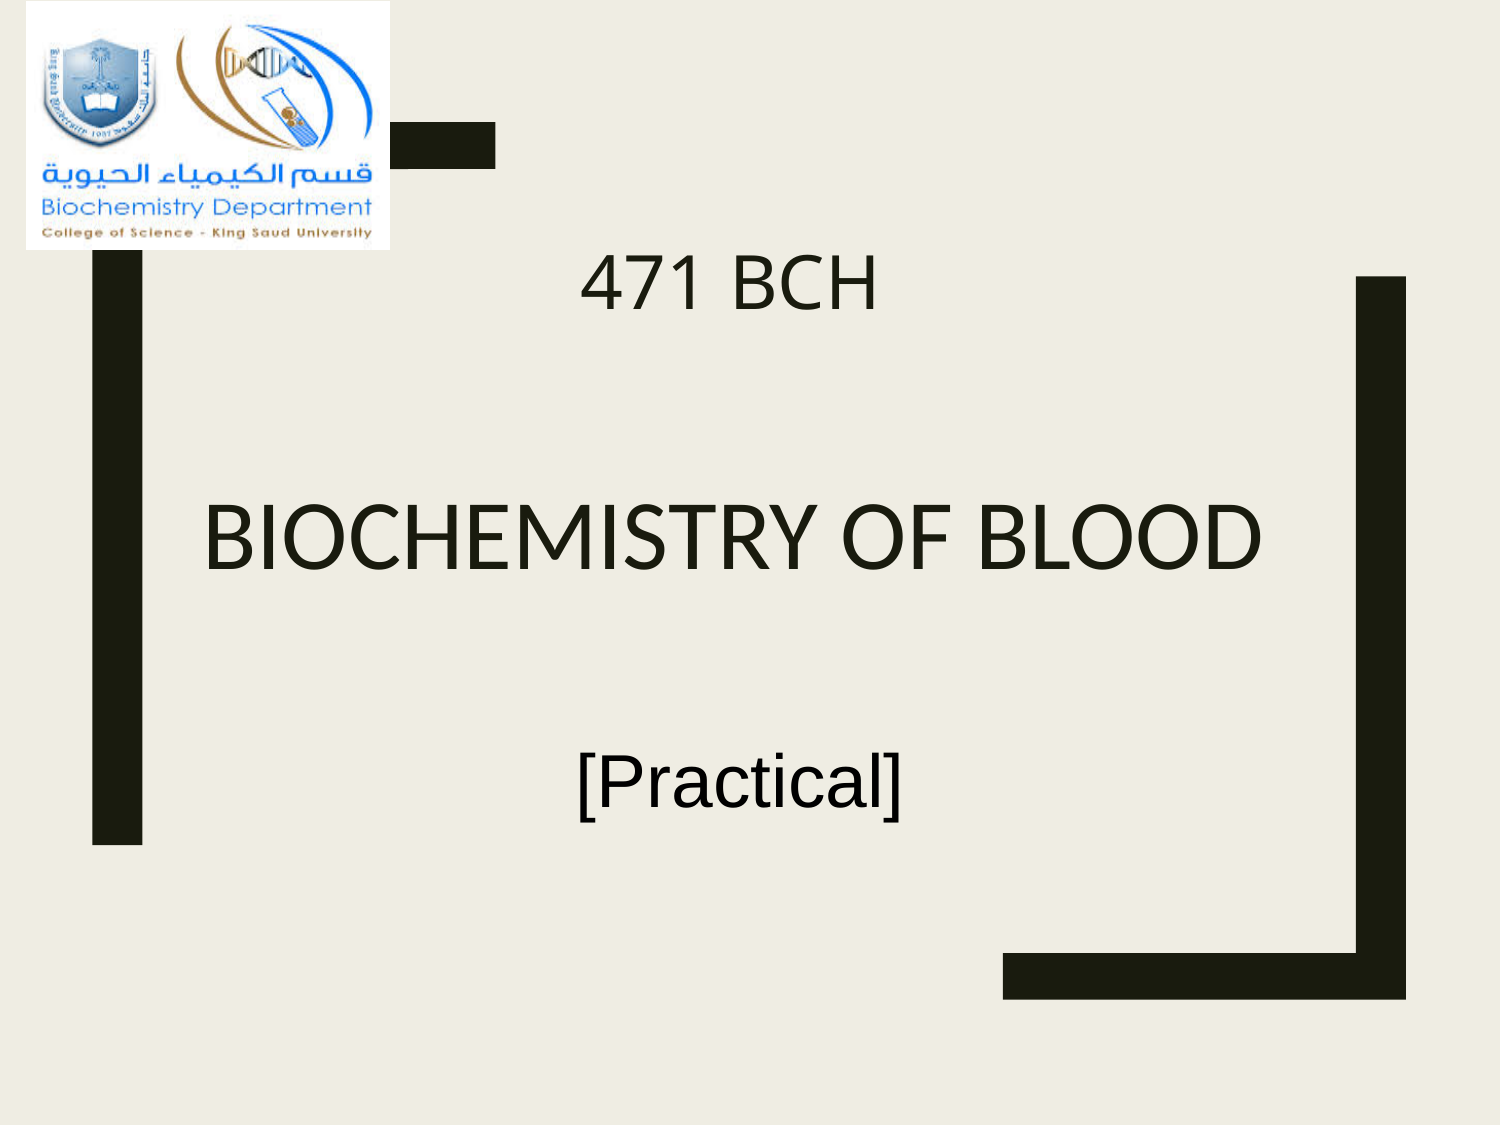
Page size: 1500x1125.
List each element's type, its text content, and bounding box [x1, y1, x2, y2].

text_box [Practical] [549, 725, 932, 831]
subtitle 471 BCH [168, 215, 1294, 284]
title BIOCHEMISTRY OF BLOOD [107, 235, 1383, 599]
picture [26, 1, 390, 250]
